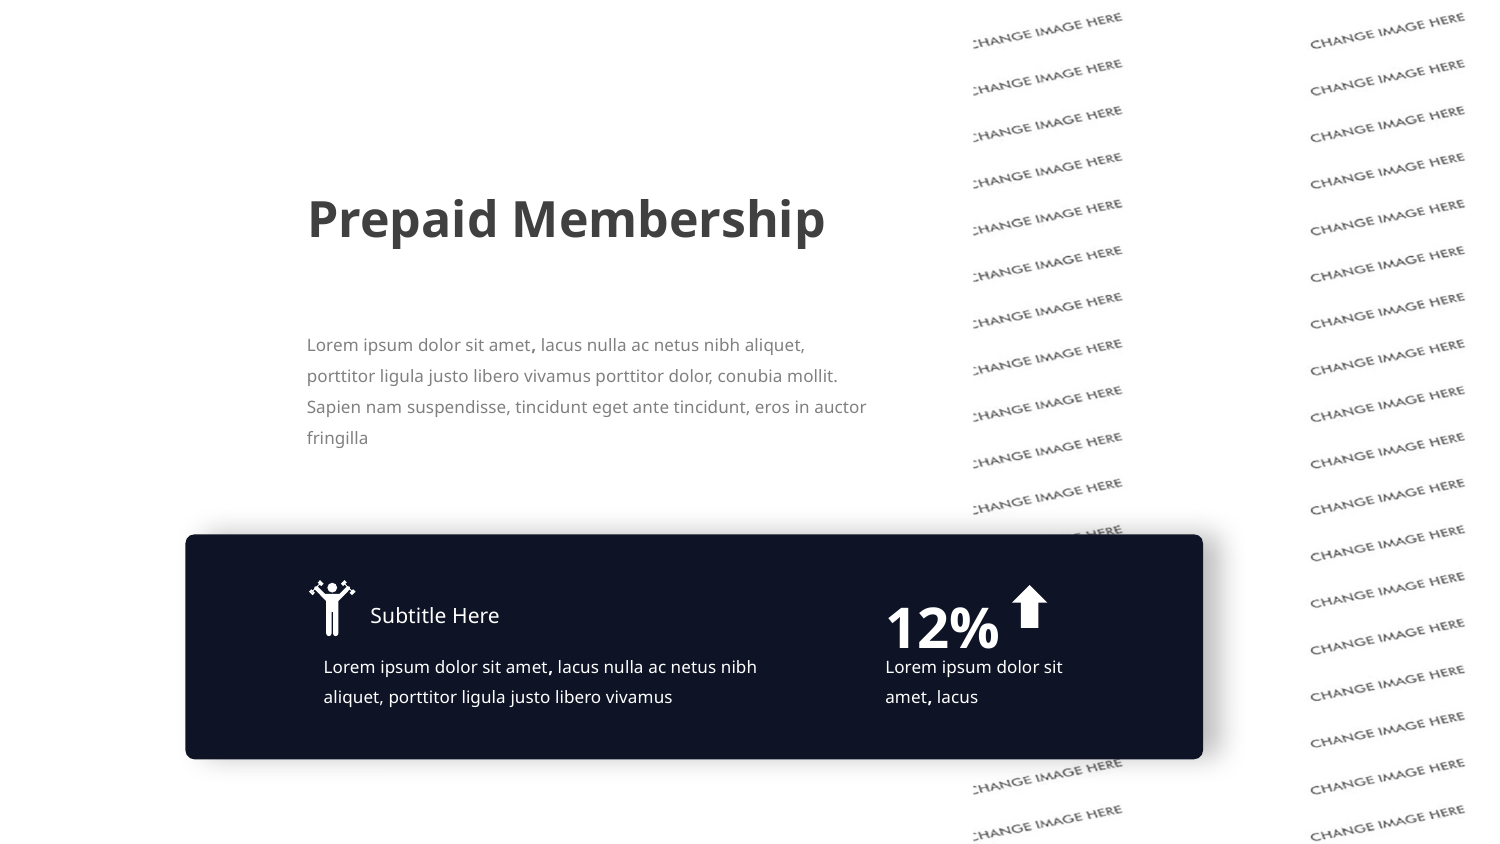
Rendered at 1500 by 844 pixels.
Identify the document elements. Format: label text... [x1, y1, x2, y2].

text_box Subtitle Here [355, 582, 717, 635]
text_box 12% [870, 551, 973, 638]
text_box [184, 533, 973, 761]
picture [973, 0, 1500, 844]
text_box Lorem ipsum dolor sit amet, lacus nulla ac netus nibh aliquet, porttitor ligula justo libero vivamus porttitor dolor, conubia mollit. Sapien nam suspendisse, tincidunt eget ante tincidunt, eros in auctor fringilla [292, 316, 887, 455]
text_box Prepaid Membership [292, 180, 871, 255]
text_box [309, 580, 355, 637]
text_box Lorem ipsum dolor sit amet, lacus [870, 638, 973, 715]
text_box Lorem ipsum dolor sit amet, lacus nulla ac netus nibh aliquet, porttitor ligula justo libero vivamus [308, 638, 784, 715]
